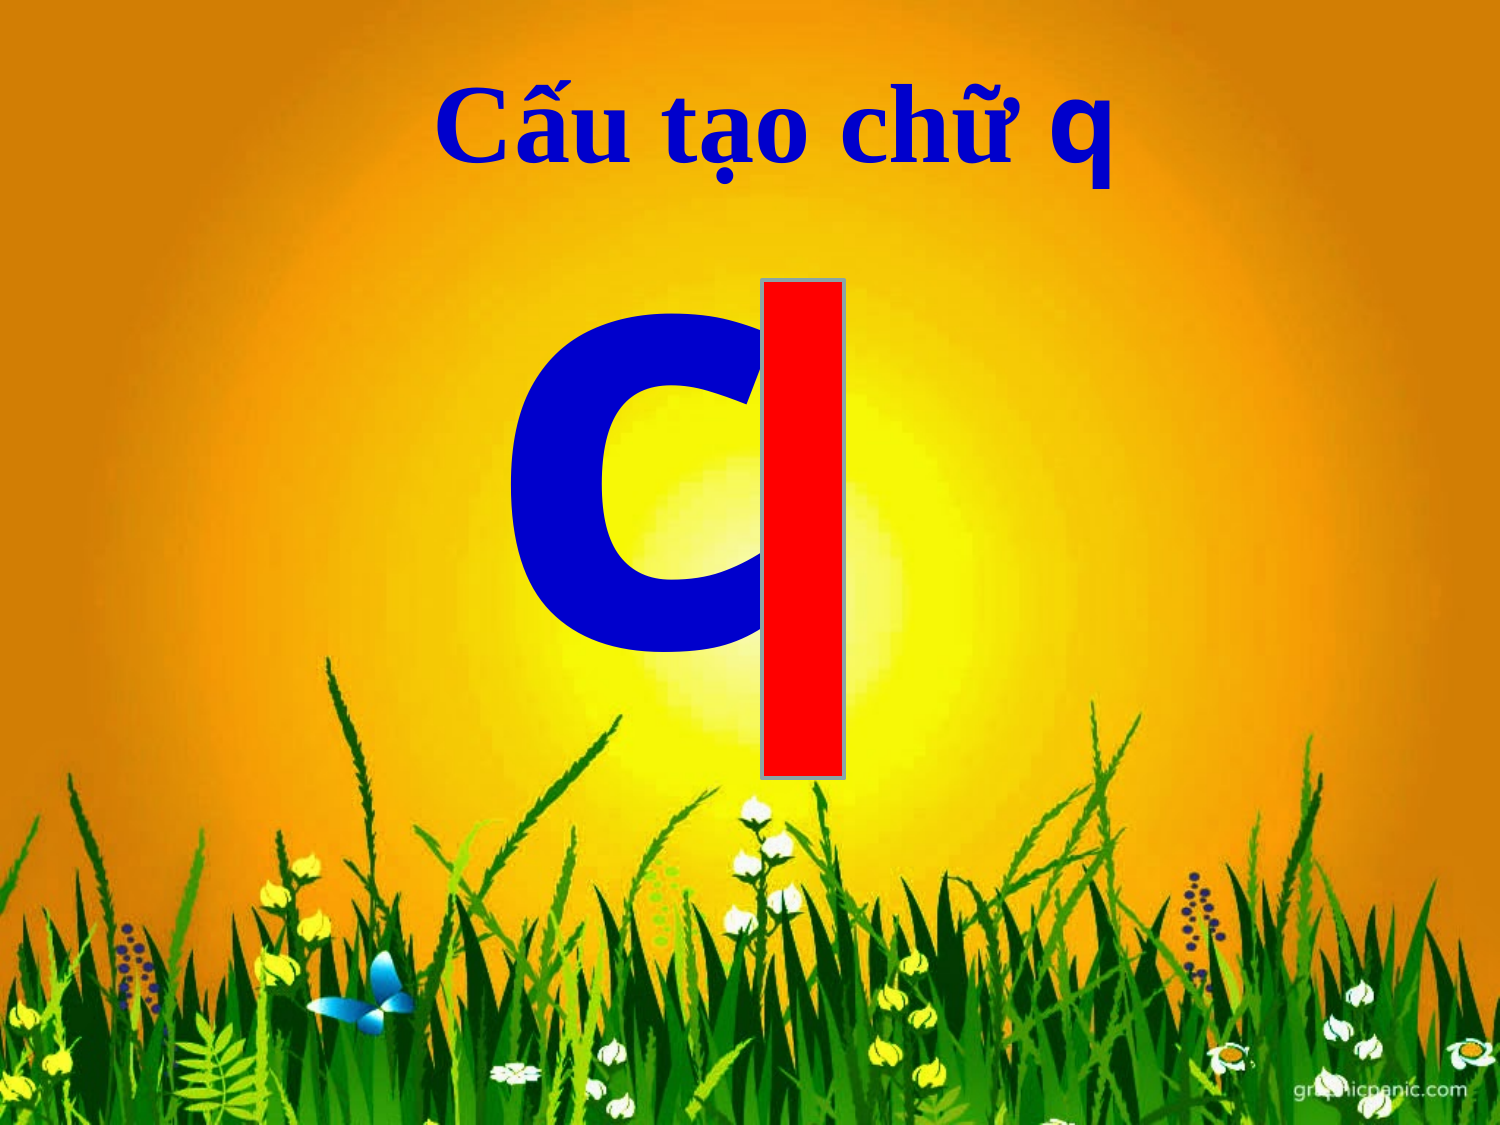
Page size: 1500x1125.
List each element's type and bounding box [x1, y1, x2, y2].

list [0, 0, 1500, 1125]
